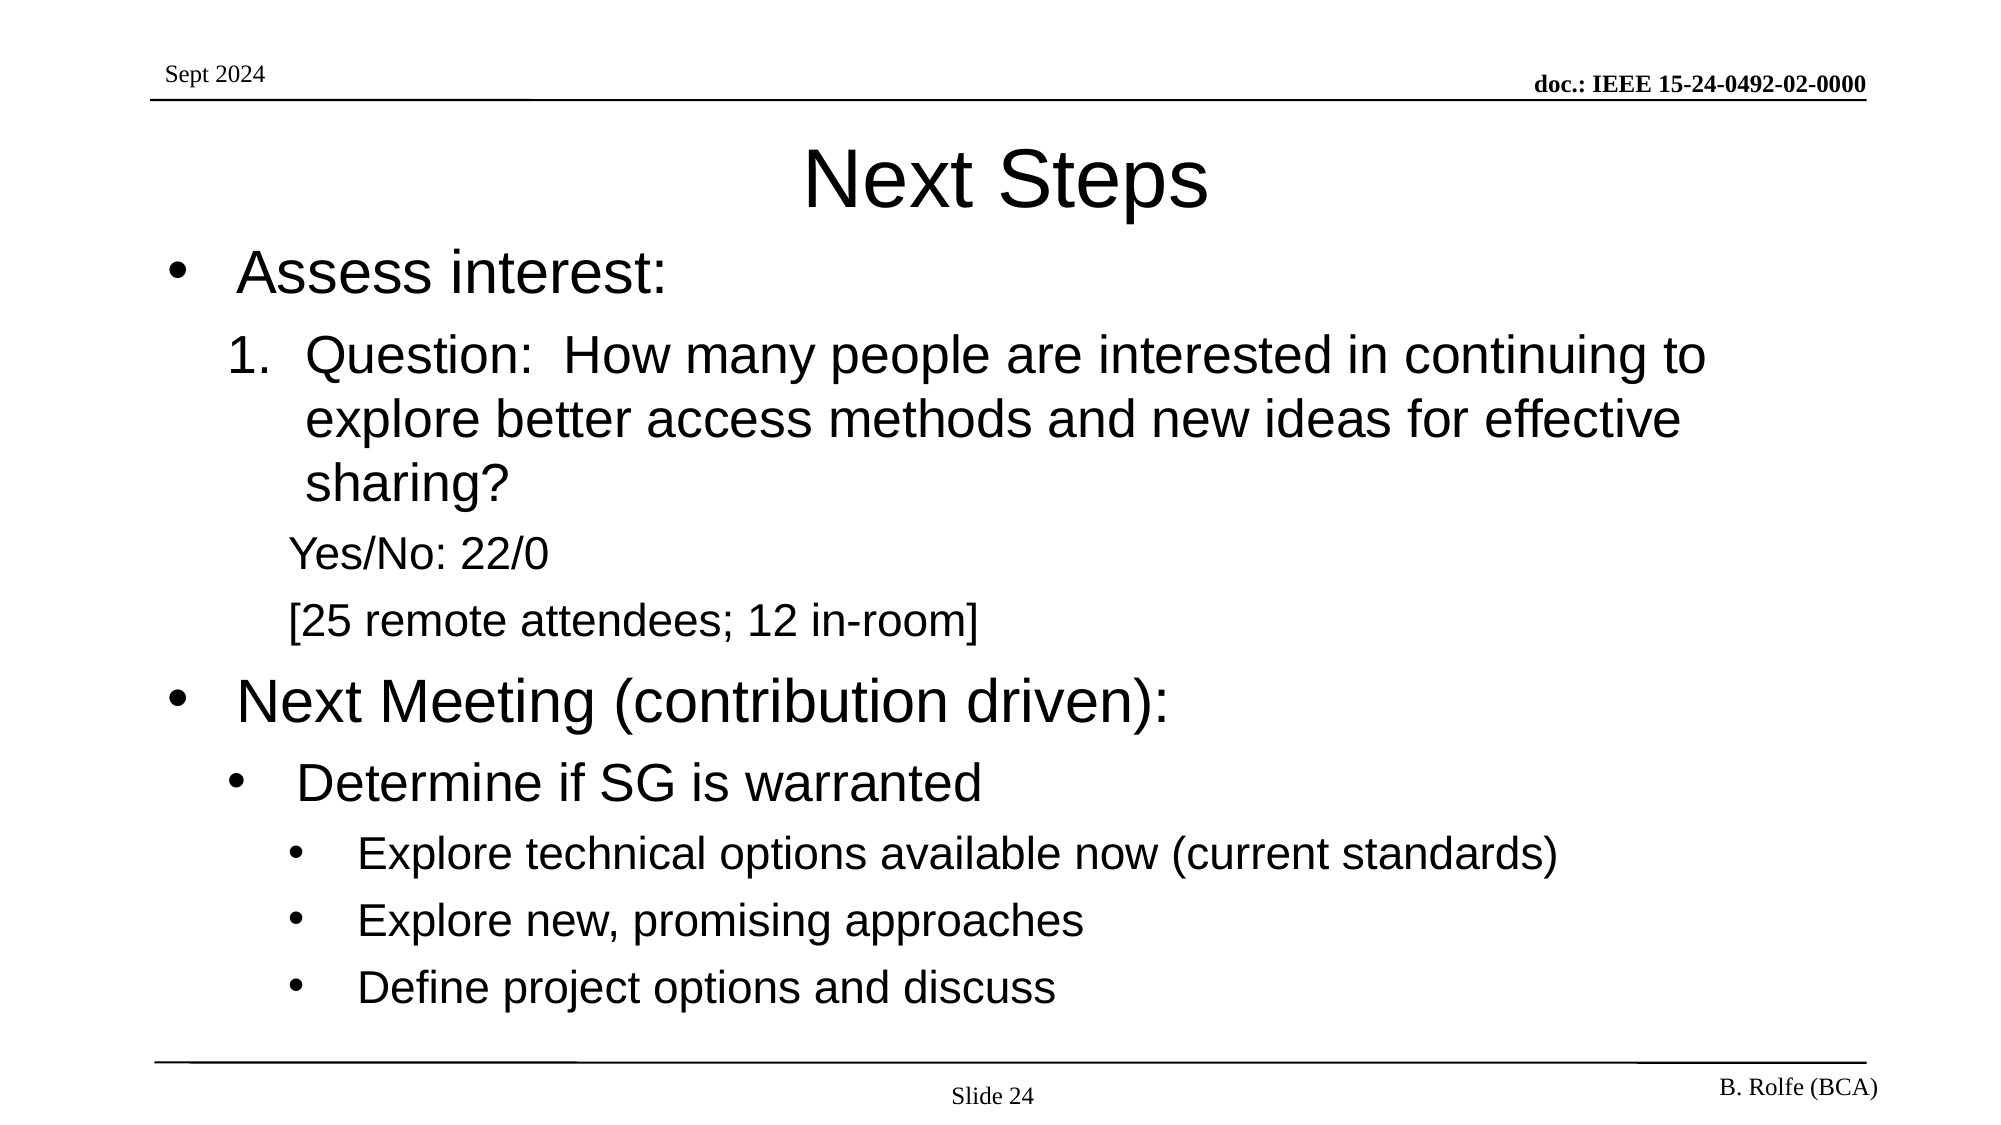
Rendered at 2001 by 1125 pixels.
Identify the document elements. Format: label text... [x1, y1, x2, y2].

slide_number Slide 24 [921, 1075, 1065, 1115]
list Assess interest: Question: How many people are interested in continuing to explore better access methods and new ideas for effective sharing? Yes/No: 22/0 [25 remote attendees; 12 in-room] Next Meeting (contribution driven): Determine if SG is warranted Explore technical options available now (current standards) Explore new, promising approaches Define project options and discuss [152, 224, 1865, 1024]
title Next Steps [148, 112, 1865, 237]
